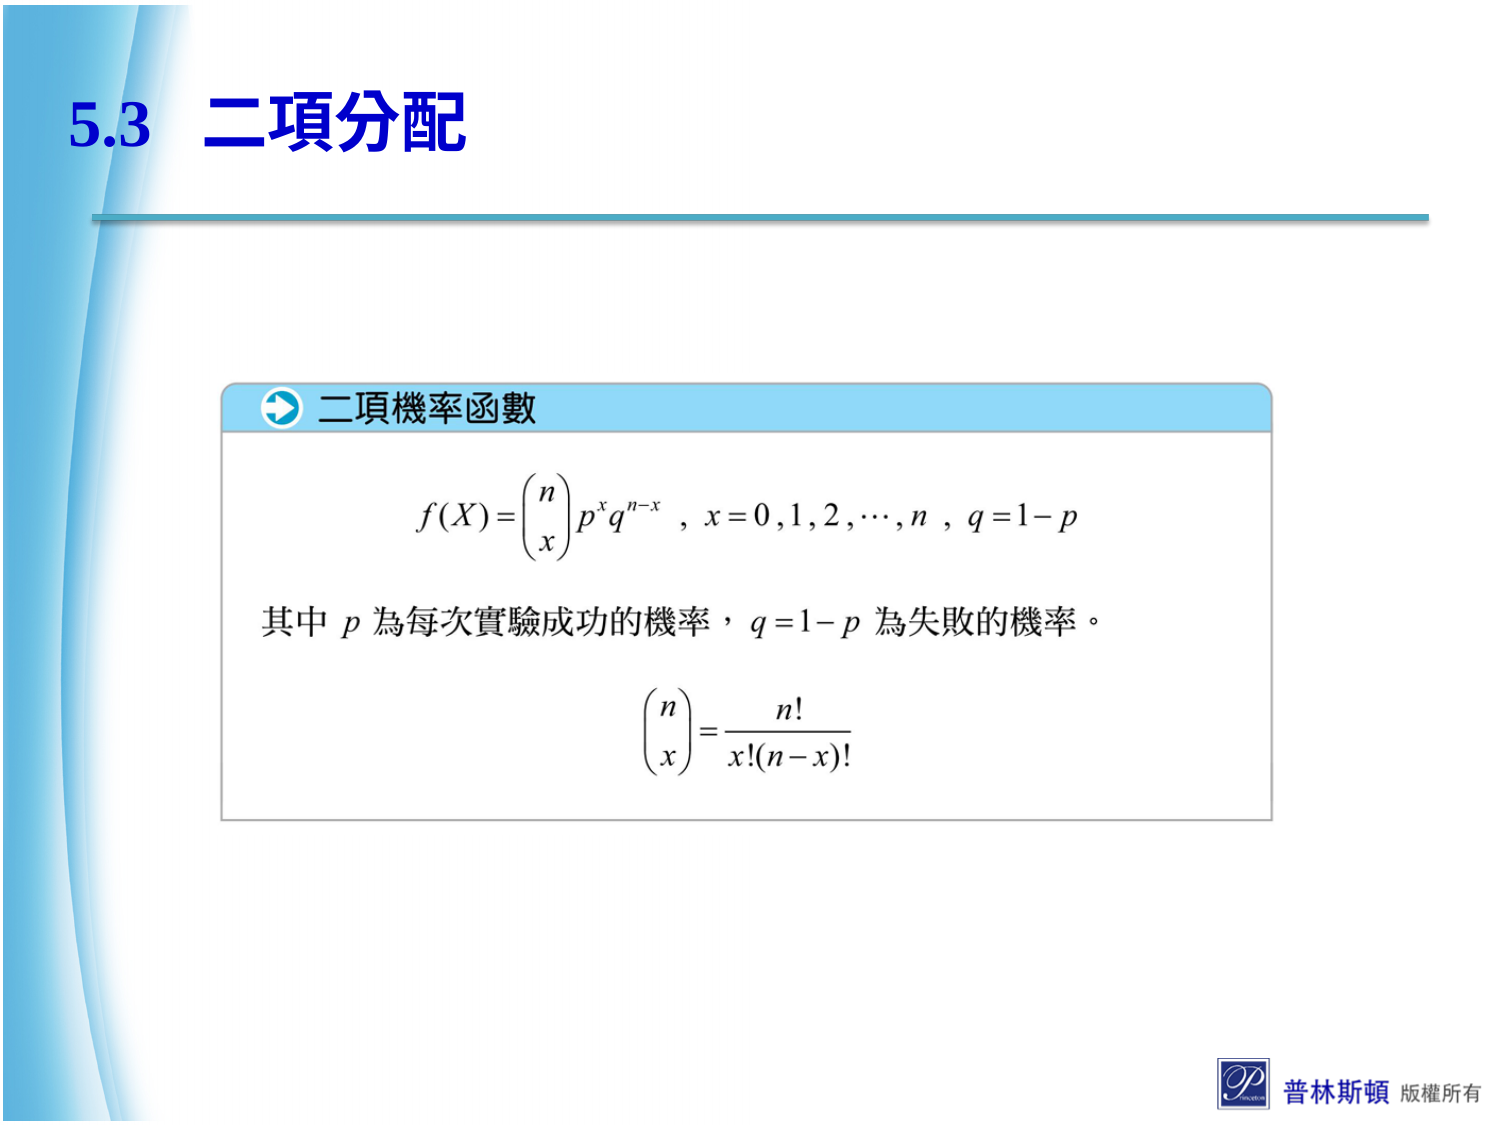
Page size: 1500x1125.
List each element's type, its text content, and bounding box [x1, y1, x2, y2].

title 5.3 二項分配 [53, 30, 1459, 209]
picture [1217, 1058, 1500, 1125]
picture [0, 0, 1436, 1125]
